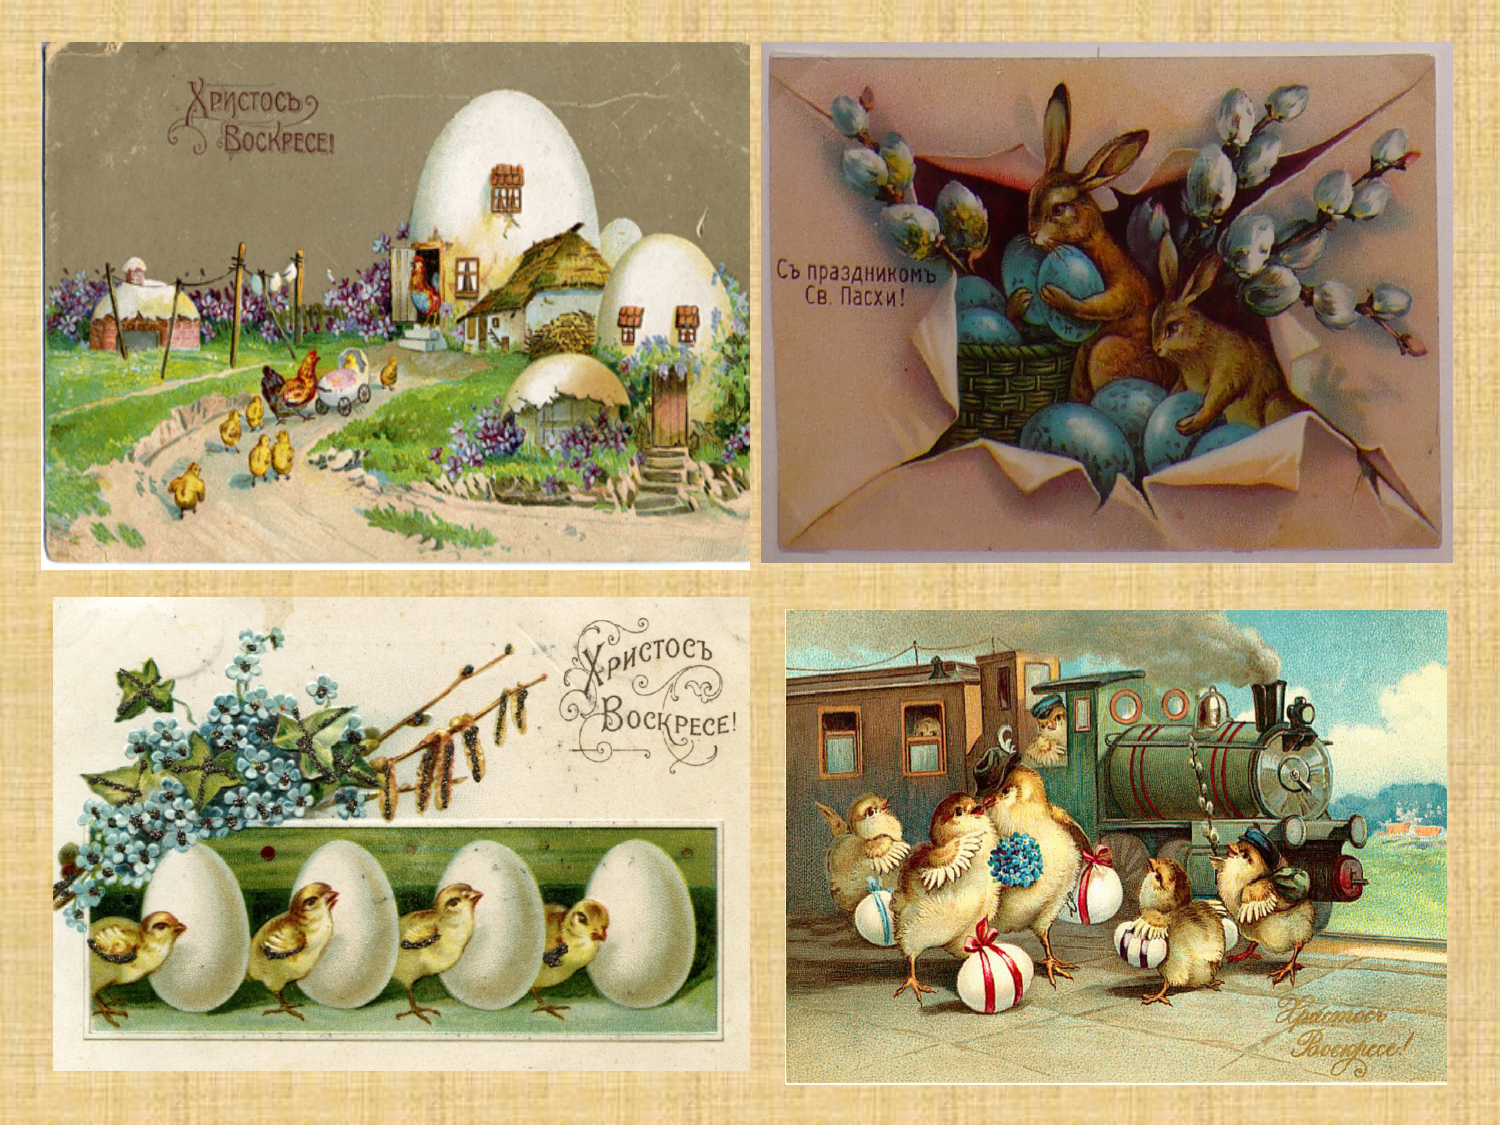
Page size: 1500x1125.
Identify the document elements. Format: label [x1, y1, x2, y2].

list [52, 597, 751, 1071]
picture [0, 0, 1500, 1125]
